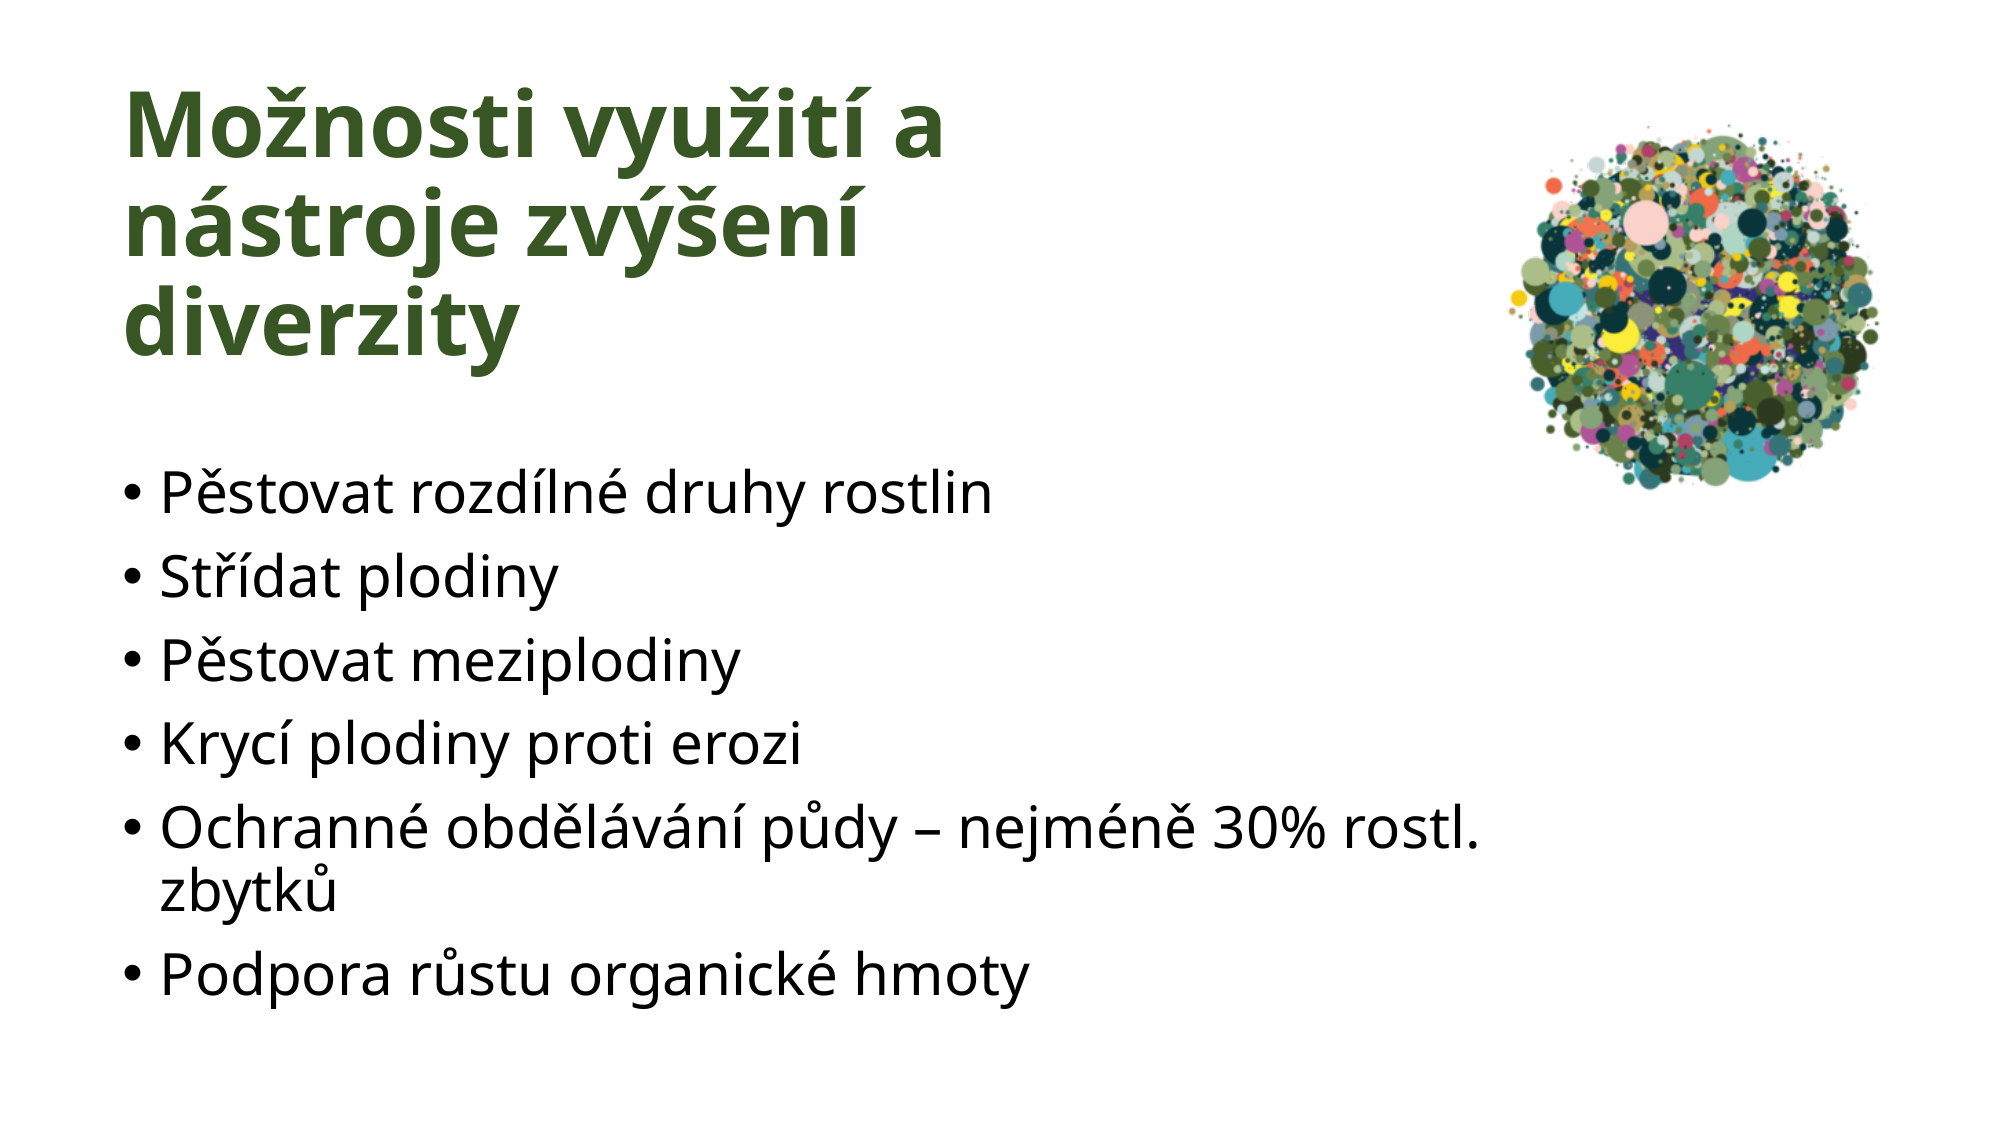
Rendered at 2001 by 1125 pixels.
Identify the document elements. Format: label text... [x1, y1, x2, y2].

list Pěstovat rozdílné druhy rostlin Střídat plodiny Pěstovat meziplodiny Krycí plodiny proti erozi Ochranné obdělávání půdy – nejméně 30% rostl. zbytků Podpora růstu organické hmoty [107, 306, 1659, 1066]
title Možnosti využití a nástroje zvýšení diverzity [107, 59, 1066, 306]
picture [1490, 103, 1894, 515]
